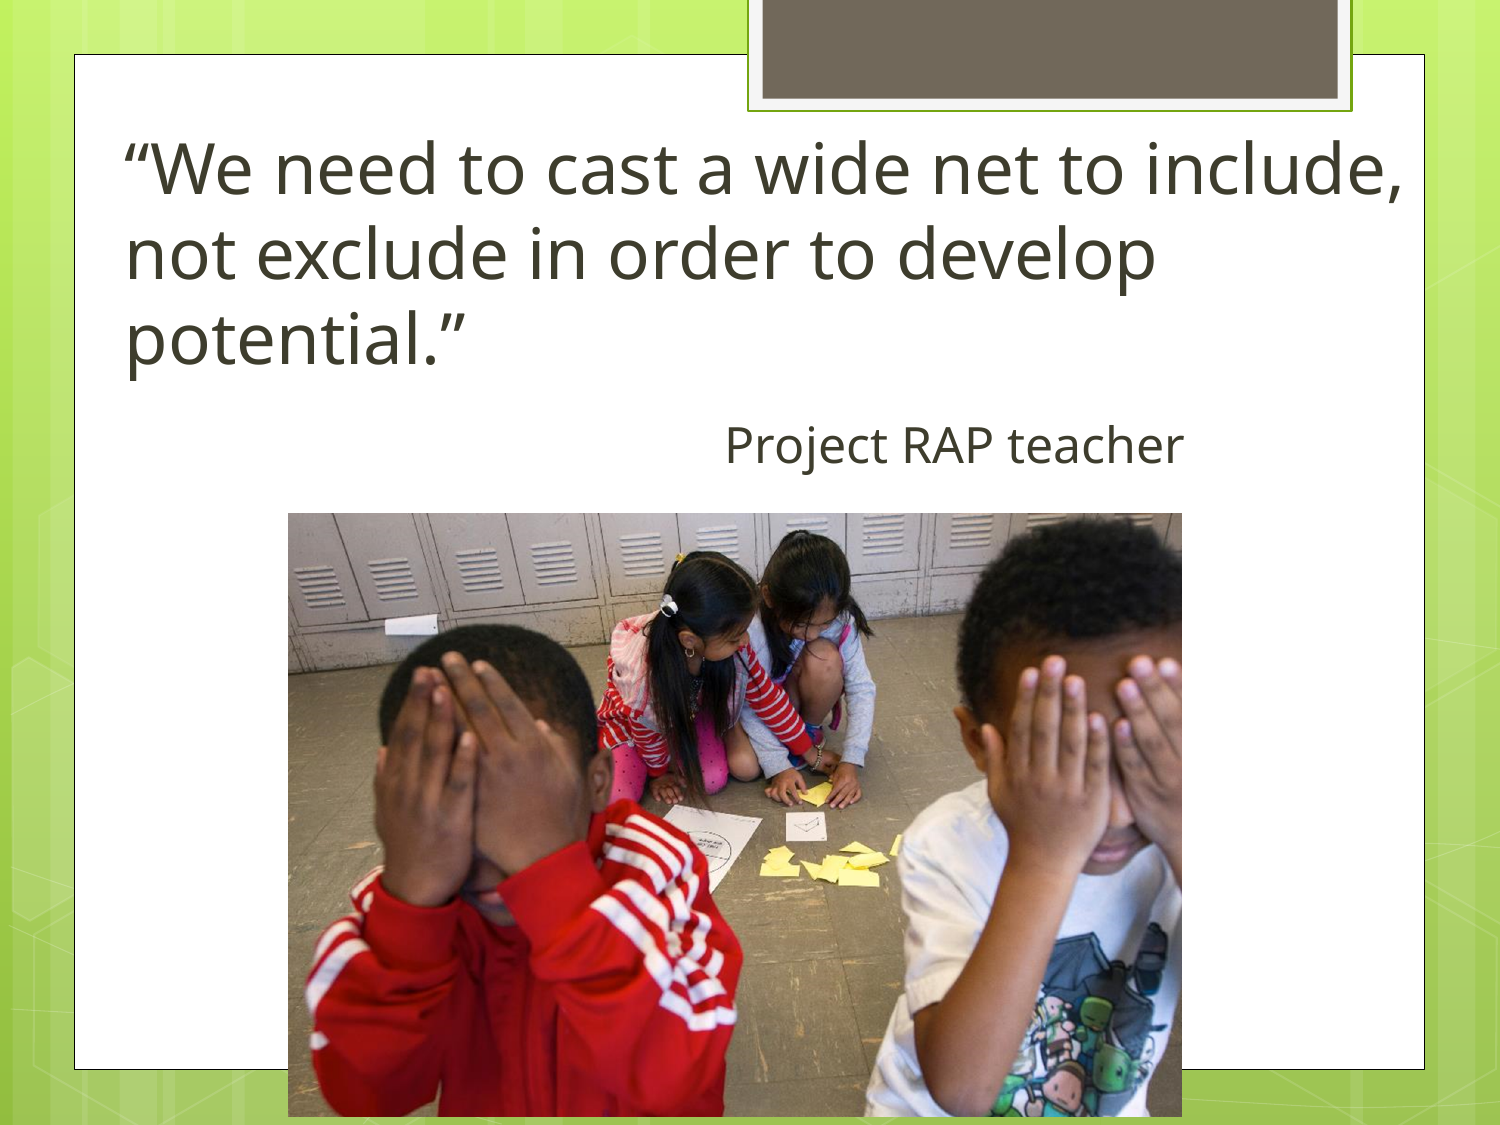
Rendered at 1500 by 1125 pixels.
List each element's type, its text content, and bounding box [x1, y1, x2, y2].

list “We need to cast a wide net to include, not exclude in order to develop potential.” Project RAP teacher [98, 42, 1456, 514]
picture [288, 512, 1182, 1118]
